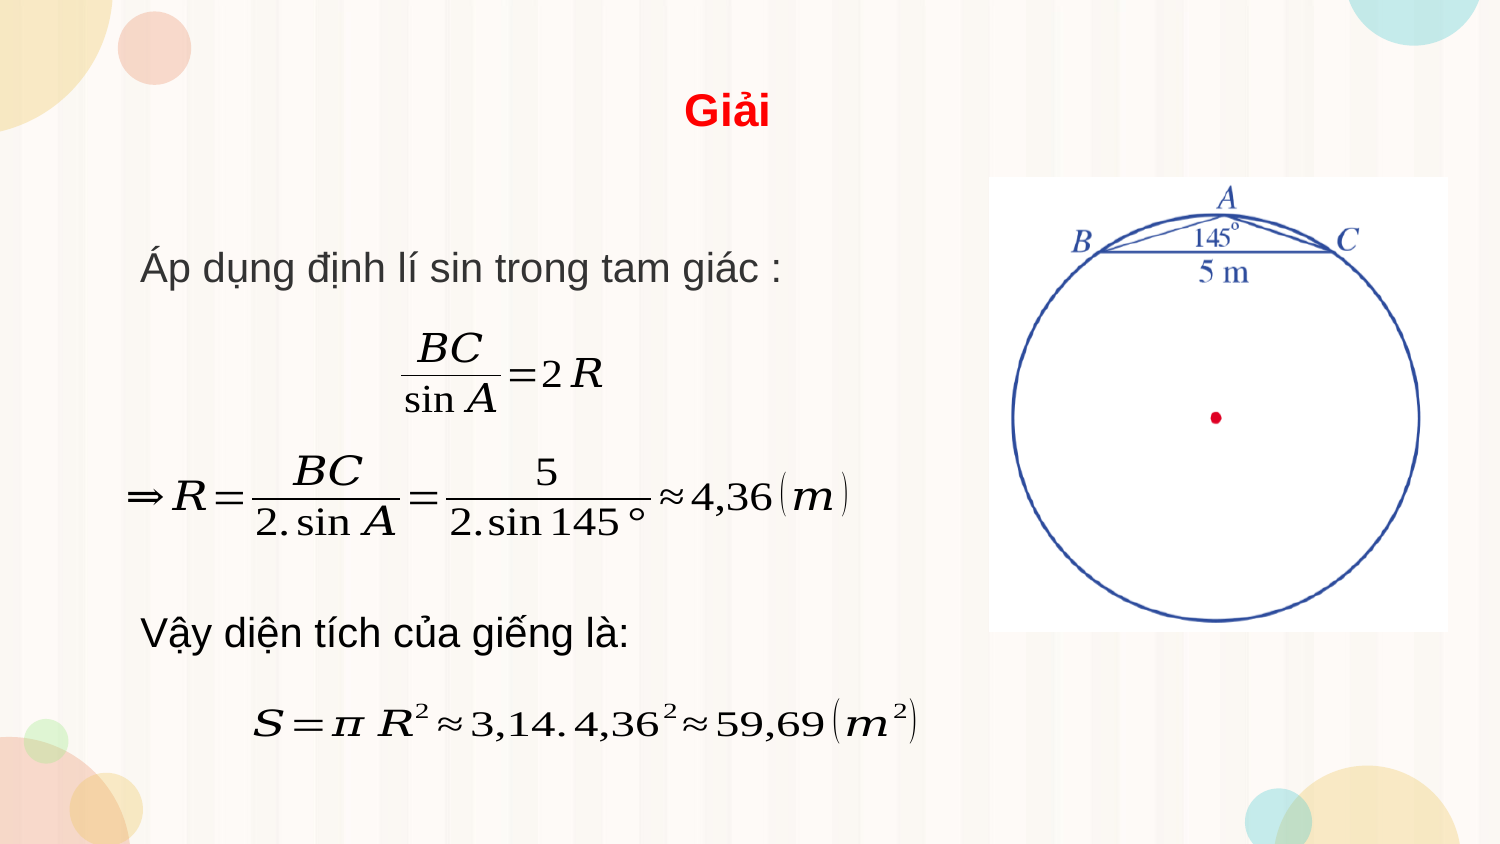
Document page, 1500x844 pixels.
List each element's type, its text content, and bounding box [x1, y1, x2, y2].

text_box Vậy diện tích của giếng là: [125, 598, 656, 664]
text_box Giải [670, 73, 797, 143]
picture [0, 0, 1500, 844]
